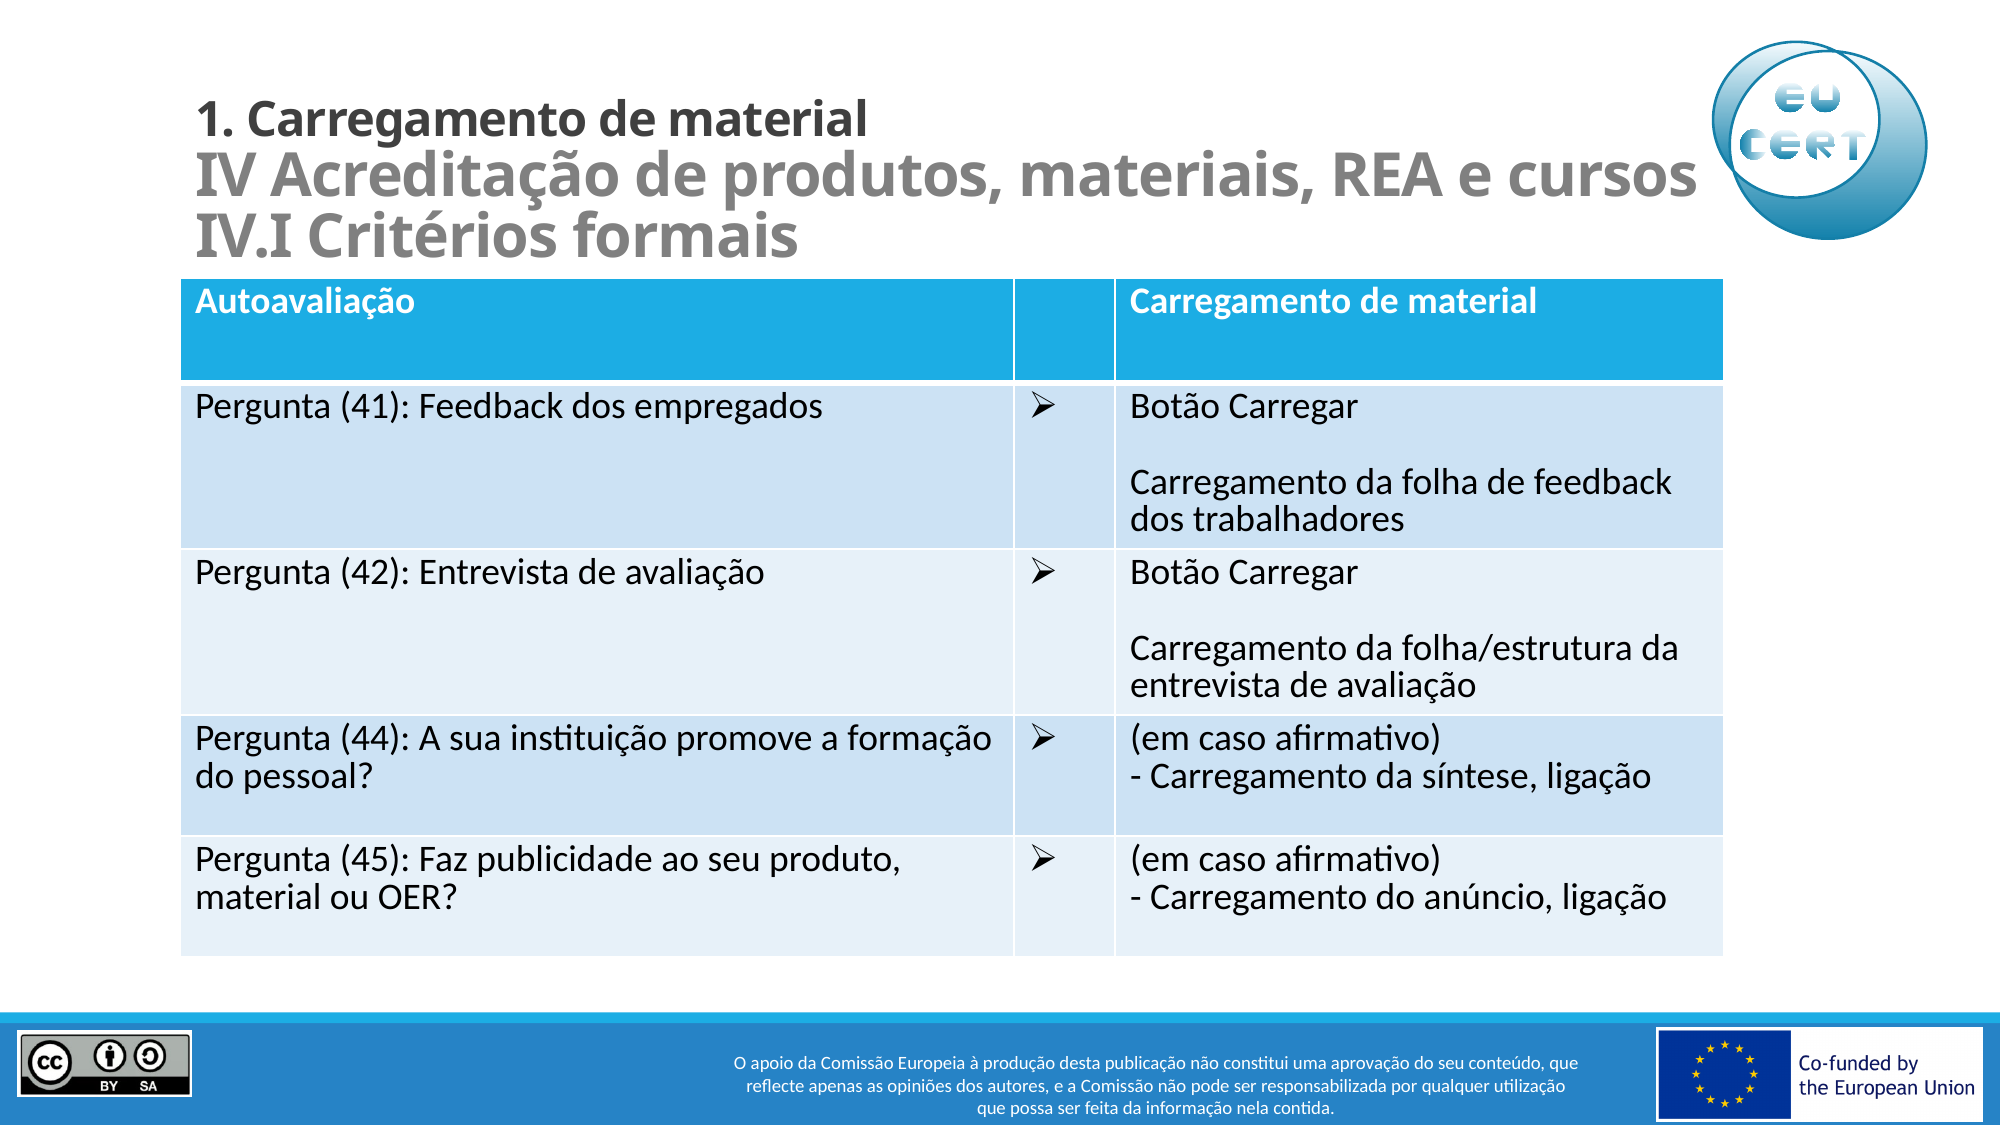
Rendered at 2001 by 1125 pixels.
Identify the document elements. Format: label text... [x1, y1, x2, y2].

table_cell Botão Carregar Carregamento da folha/estrutura da entrevista de avaliação [1116, 550, 1723, 714]
table_cell [1015, 716, 1114, 835]
table_cell [1015, 550, 1114, 714]
table_cell Pergunta (44): A sua instituição promove a formação do pessoal? [181, 716, 1013, 835]
table_cell Botão Carregar Carregamento da folha de feedback dos trabalhadores [1116, 386, 1723, 548]
table_cell (em caso afirmativo) - Carregamento da síntese, ligação [1116, 716, 1723, 835]
table_cell [1015, 386, 1114, 548]
table_cell Pergunta (42): Entrevista de avaliação [181, 550, 1013, 714]
table_cell Pergunta (45): Faz publicidade ao seu produto, material ou OER? [181, 837, 1013, 956]
table_header [1015, 279, 1114, 380]
table_header Autoavaliação [181, 279, 1013, 380]
title 1. Carregamento de material IV Acreditação de produtos, materiais, REA e cursos IV.I Critérios formais [180, 47, 1830, 278]
table_header Carregamento de material [1116, 279, 1723, 380]
table_cell (em caso afirmativo) - Carregamento do anúncio, ligação [1116, 837, 1723, 956]
picture [1656, 1027, 1983, 1122]
table_cell [1015, 837, 1114, 956]
picture [17, 1030, 192, 1097]
table_cell Pergunta (41): Feedback dos empregados [181, 386, 1013, 548]
